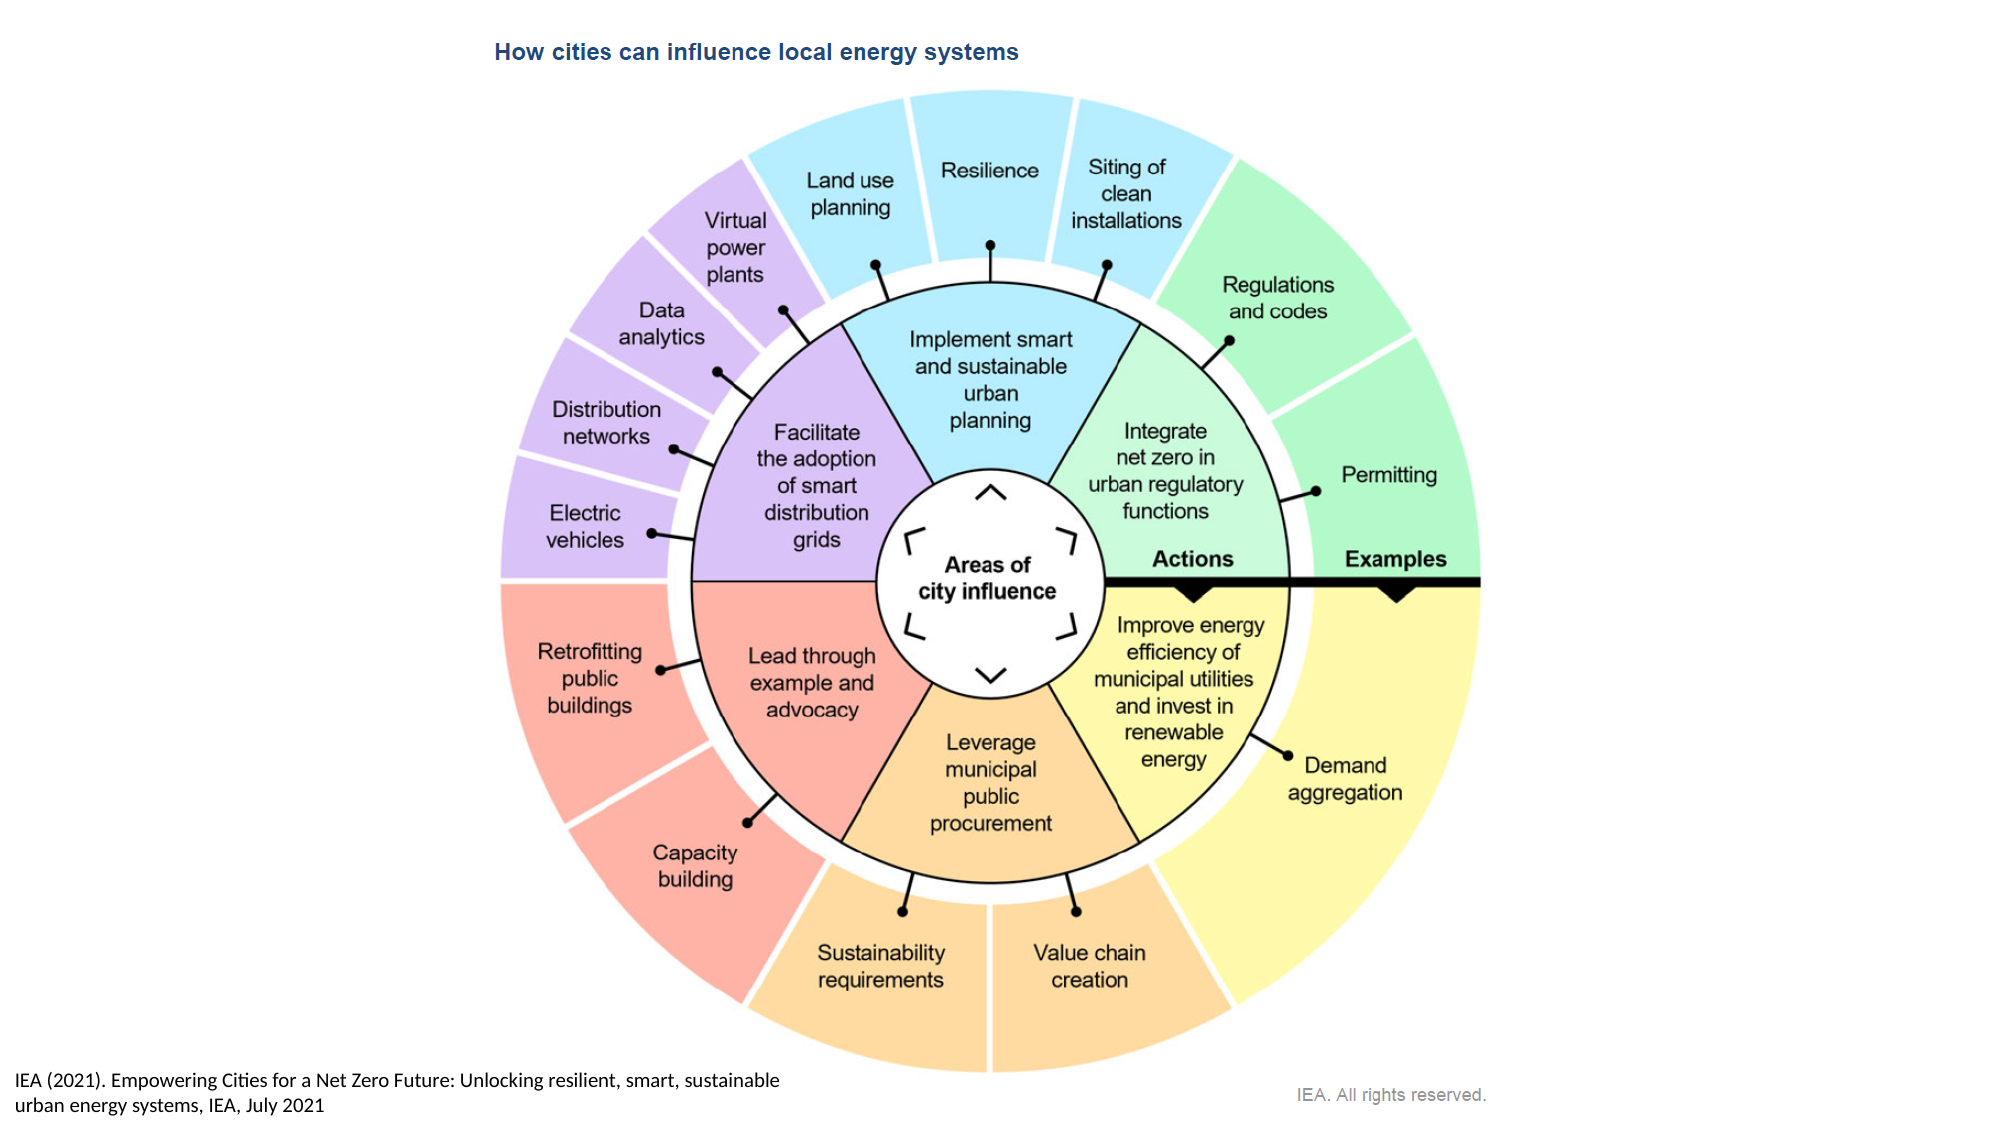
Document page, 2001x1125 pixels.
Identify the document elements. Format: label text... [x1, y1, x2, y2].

text_box IEA (2021). Empowering Cities for a Net Zero Future: Unlocking resilient, smart, sustainable urban energy systems, IEA, July 2021 [0, 1059, 478, 1124]
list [478, 37, 1502, 1125]
